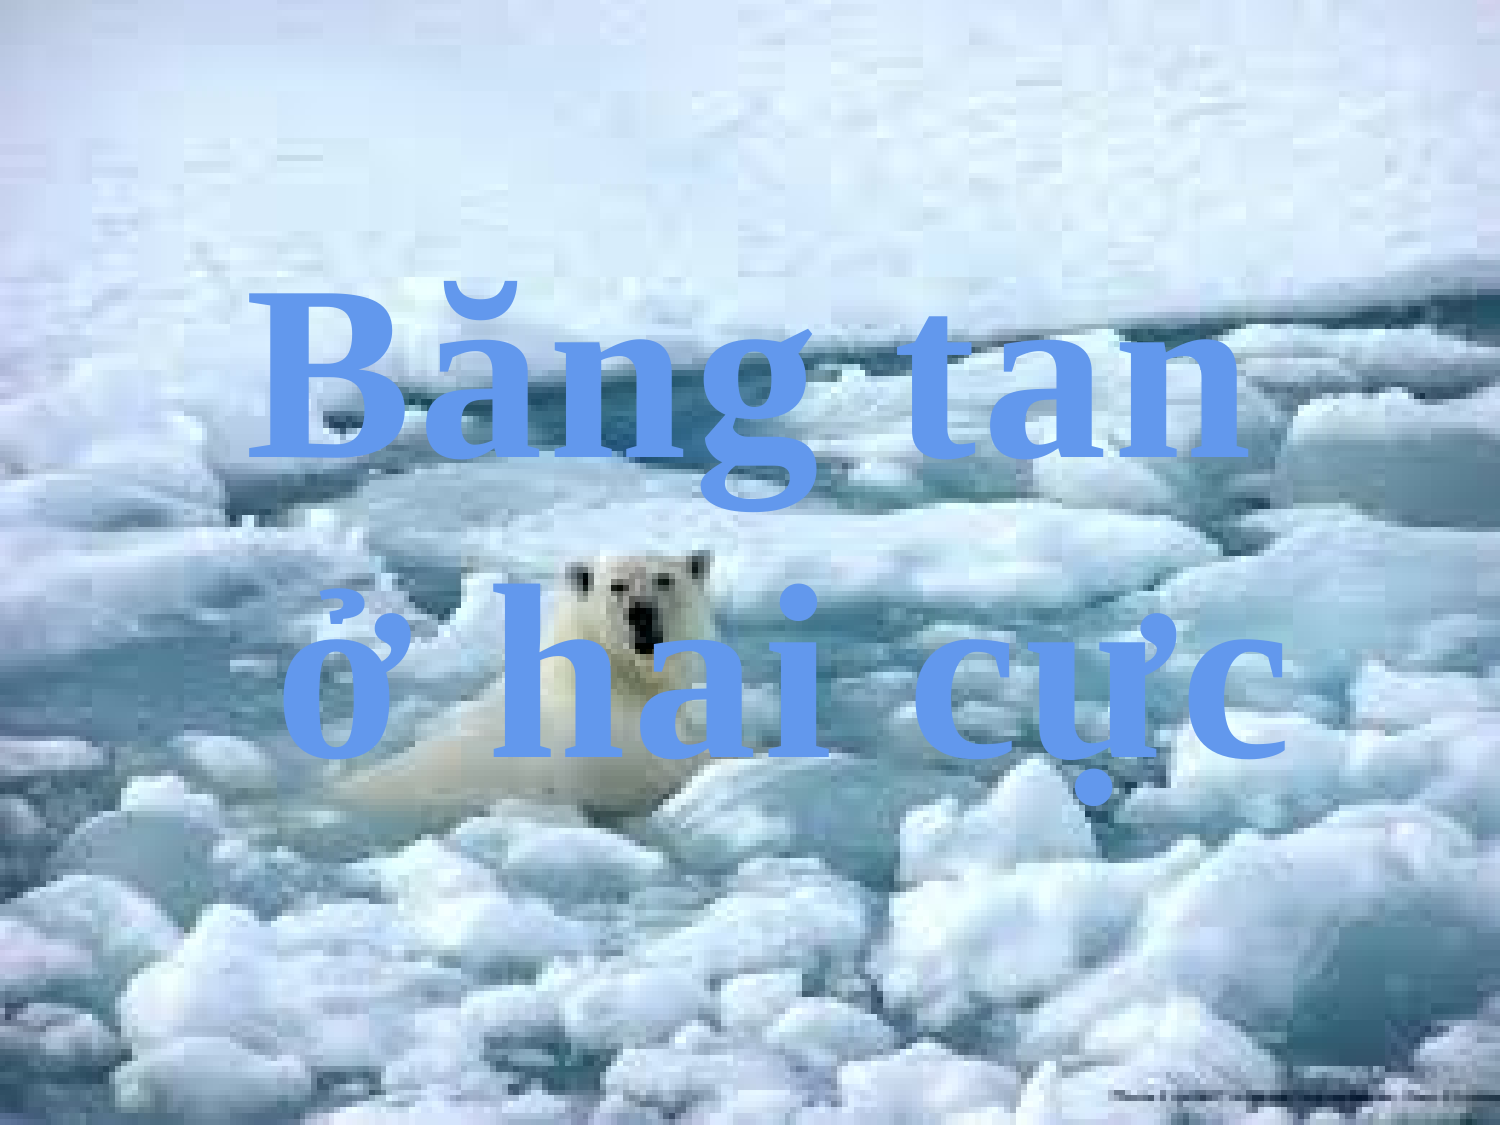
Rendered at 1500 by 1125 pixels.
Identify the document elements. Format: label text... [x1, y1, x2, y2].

text_box Băng tan ở hai cực [190, 199, 1309, 815]
picture [0, 0, 1500, 1125]
